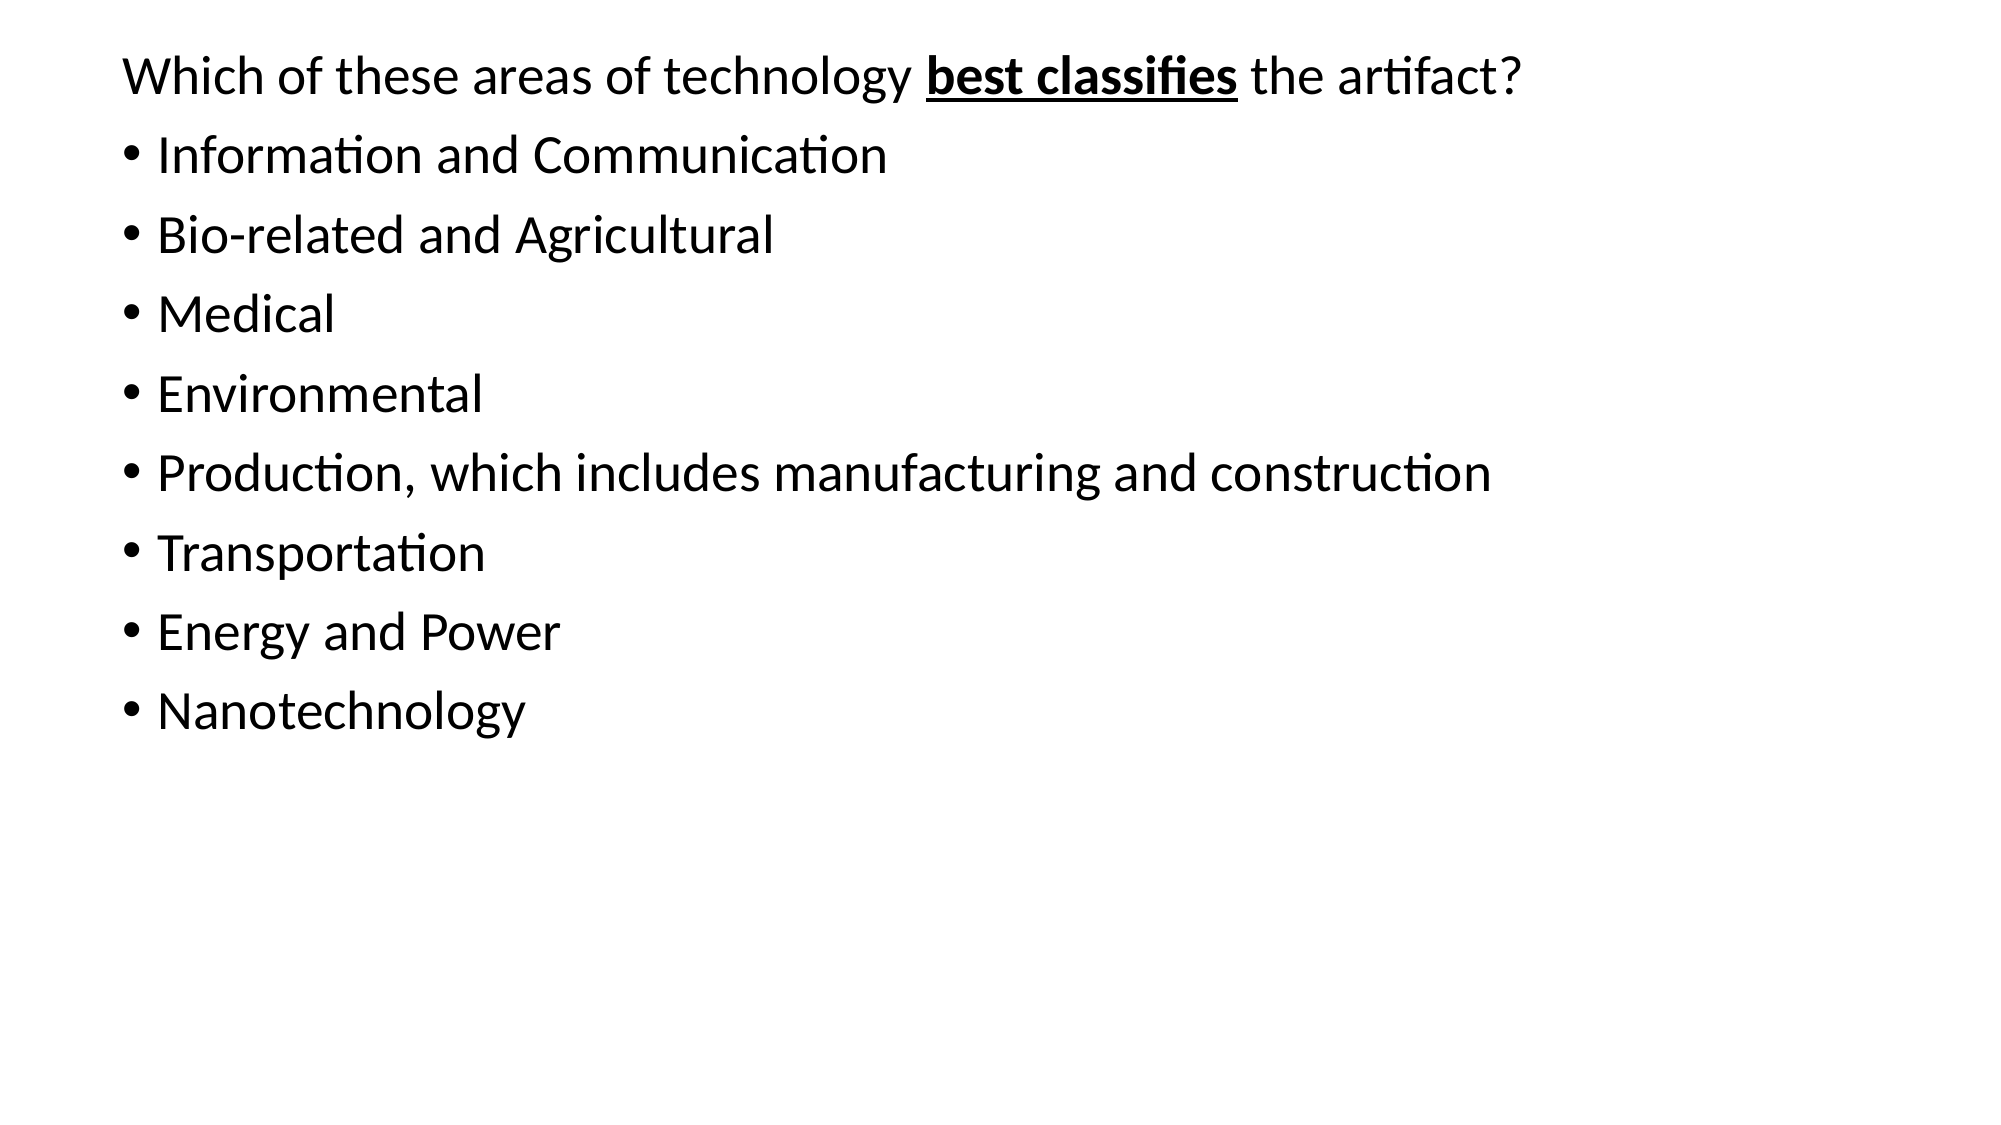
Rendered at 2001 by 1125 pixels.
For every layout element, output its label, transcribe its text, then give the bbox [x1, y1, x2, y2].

list Which of these areas of technology best classifies the artifact? Information and Communication Bio-related and Agricultural Medical Environmental Production, which includes manufacturing and construction Transportation Energy and Power Nanotechnology [107, 39, 1832, 754]
